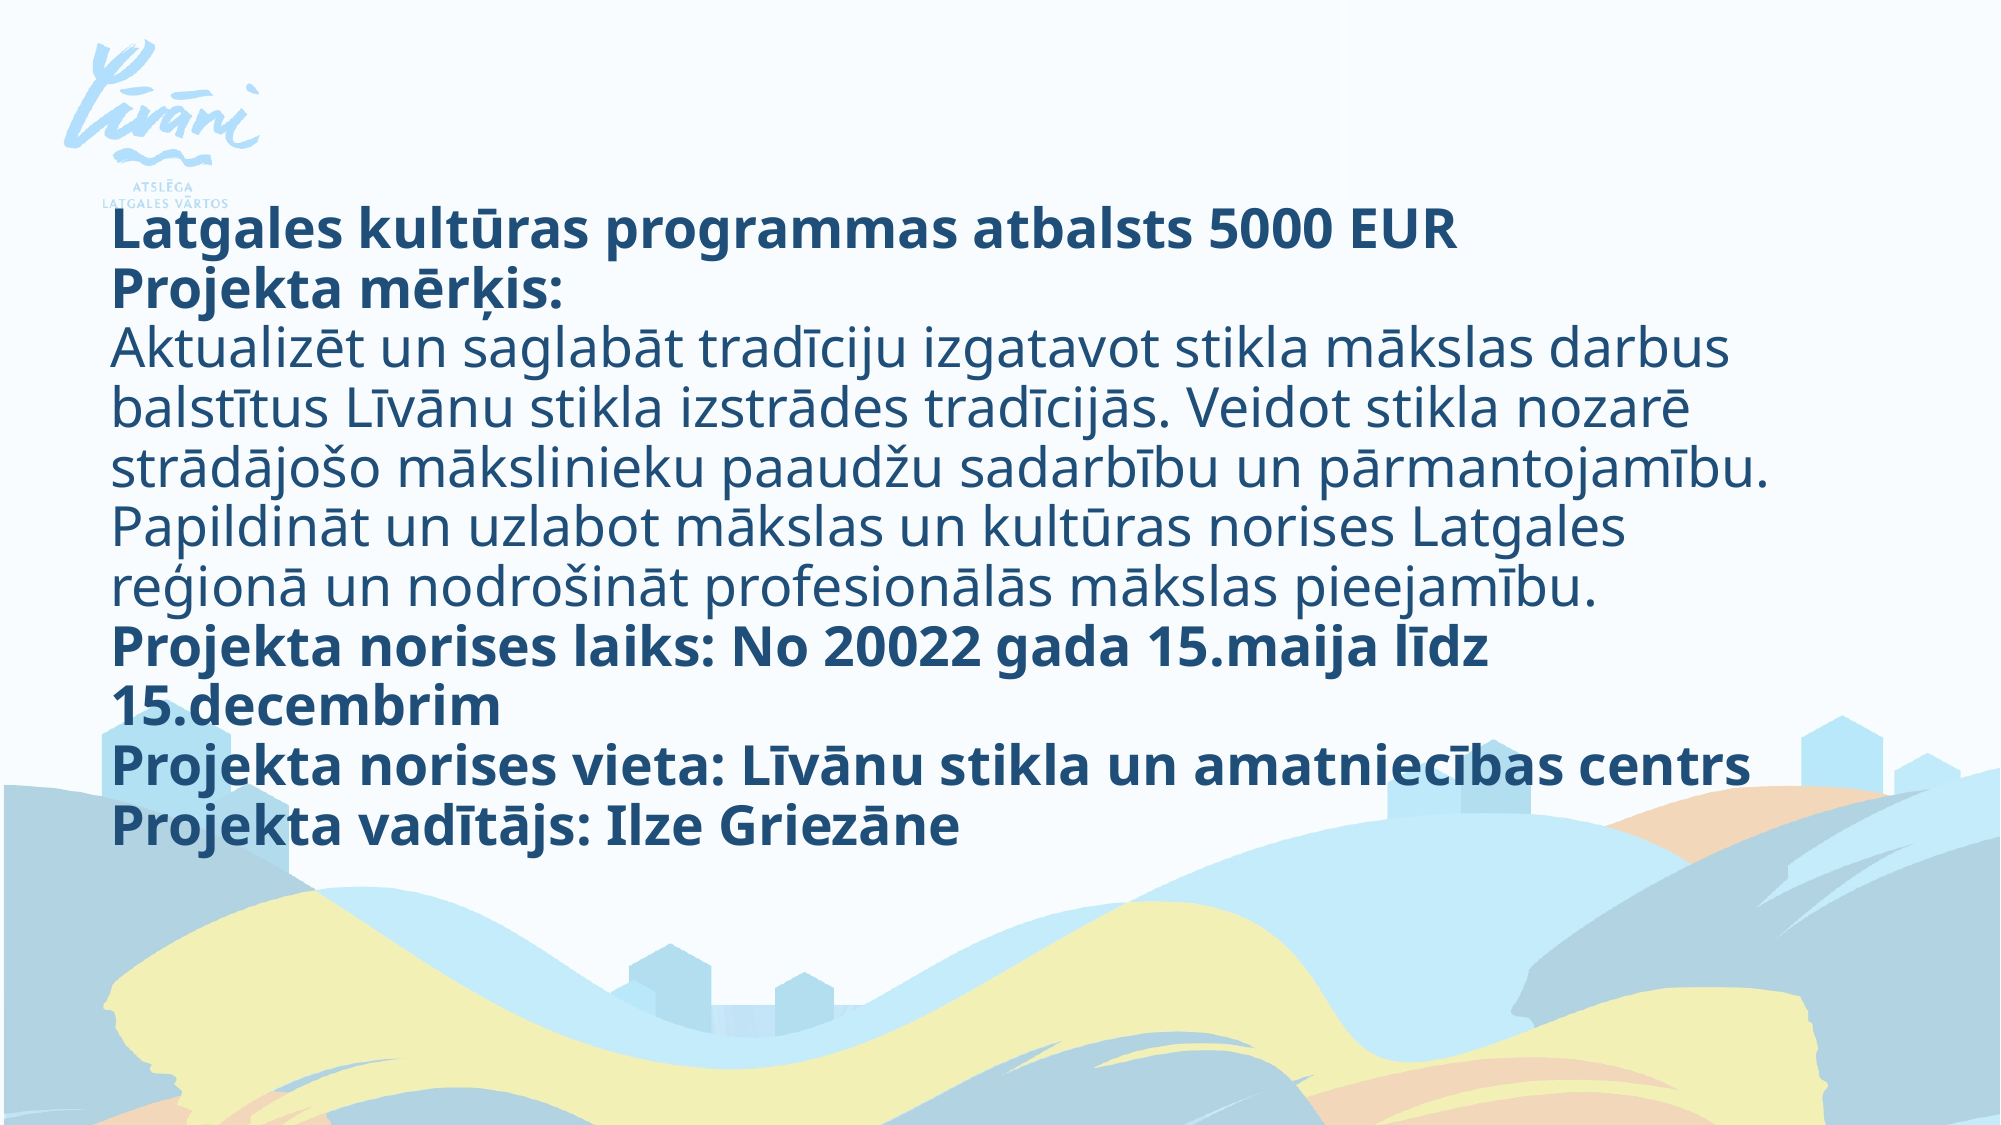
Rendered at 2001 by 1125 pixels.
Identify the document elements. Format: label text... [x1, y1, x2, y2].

title Latgales kultūras programmas atbalsts 5000 EUR Projekta mērķis: Aktualizēt un saglabāt tradīciju izgatavot stikla mākslas darbus balstītus Līvānu stikla izstrādes tradīcijās. Veidot stikla nozarē strādājošo mākslinieku paaudžu sadarbību un pārmantojamību. Papildināt un uzlabot mākslas un kultūras norises Latgales reģionā un nodrošināt profesionālās mākslas pieejamību. Projekta norises laiks: No 20022 gada 15.maija līdz 15.decembrim Projekta norises vieta: Līvānu stikla un amatniecības centrs Projekta vadītājs: Ilze Griezāne [94, 188, 1820, 870]
